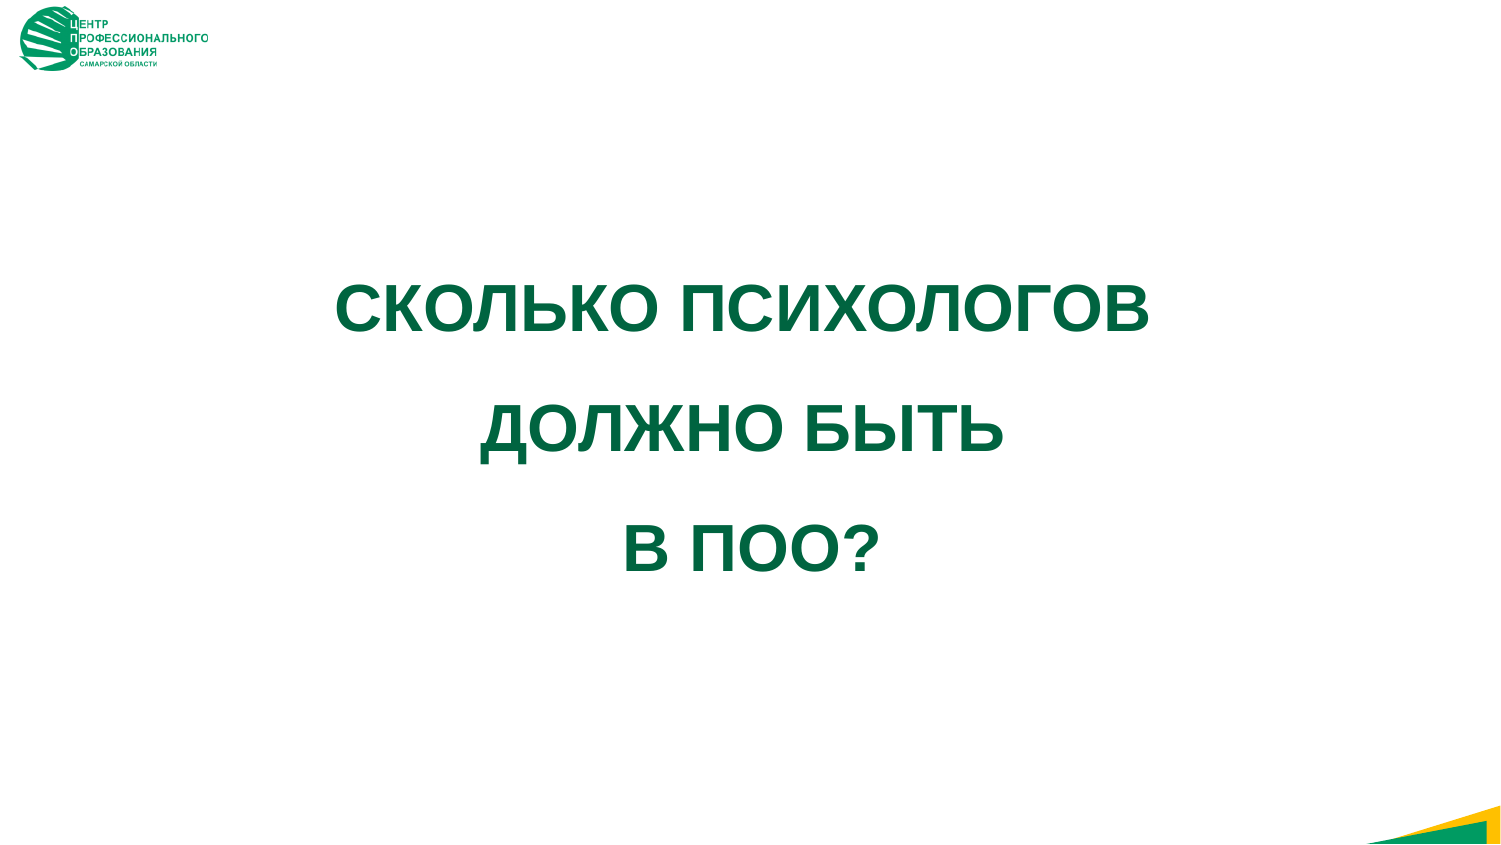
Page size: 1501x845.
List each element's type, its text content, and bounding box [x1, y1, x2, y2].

picture [19, 6, 208, 71]
text_box Сколько психологов должно быть В ПОО? [23, 217, 1482, 593]
